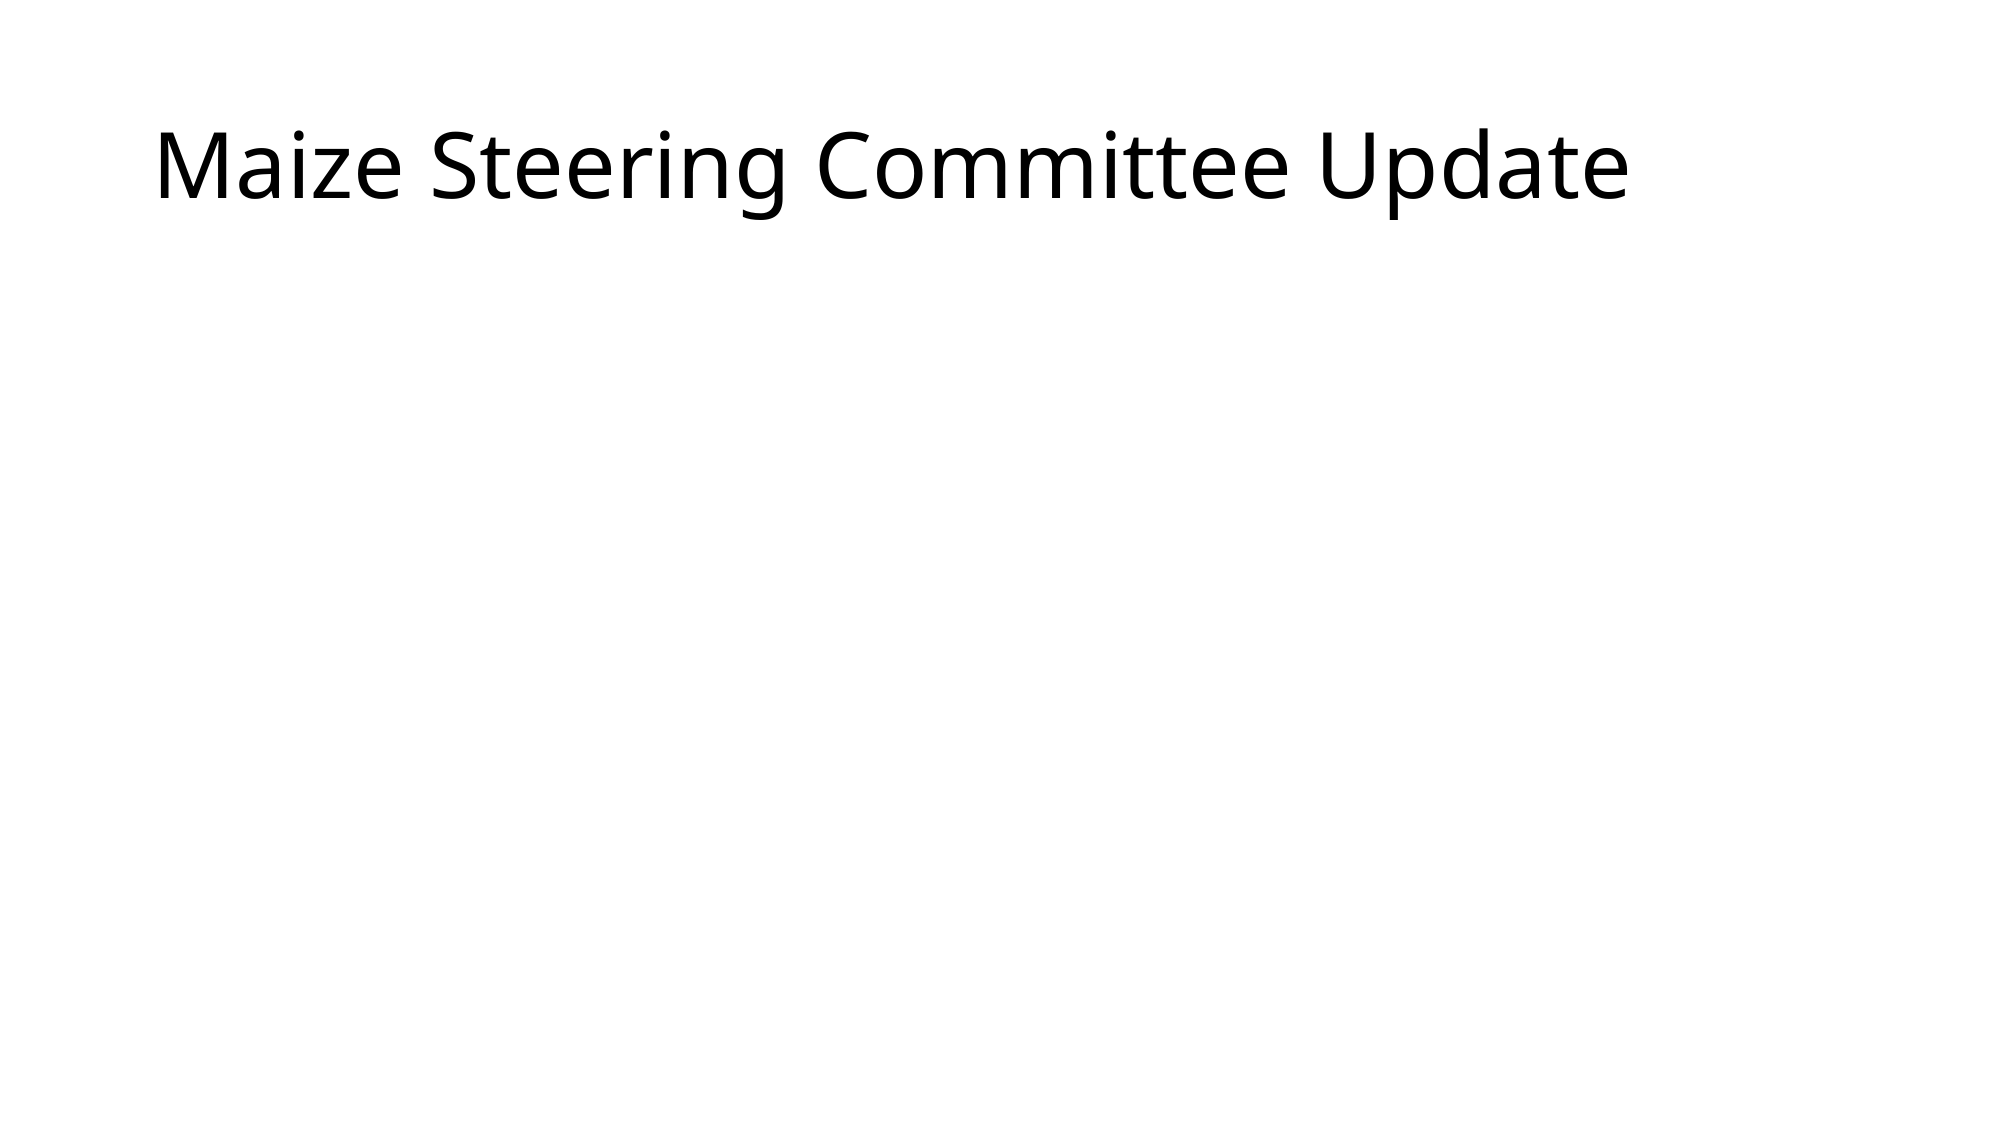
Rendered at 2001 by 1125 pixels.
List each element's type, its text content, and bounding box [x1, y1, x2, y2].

title Maize Steering Committee Update [137, 59, 1863, 278]
